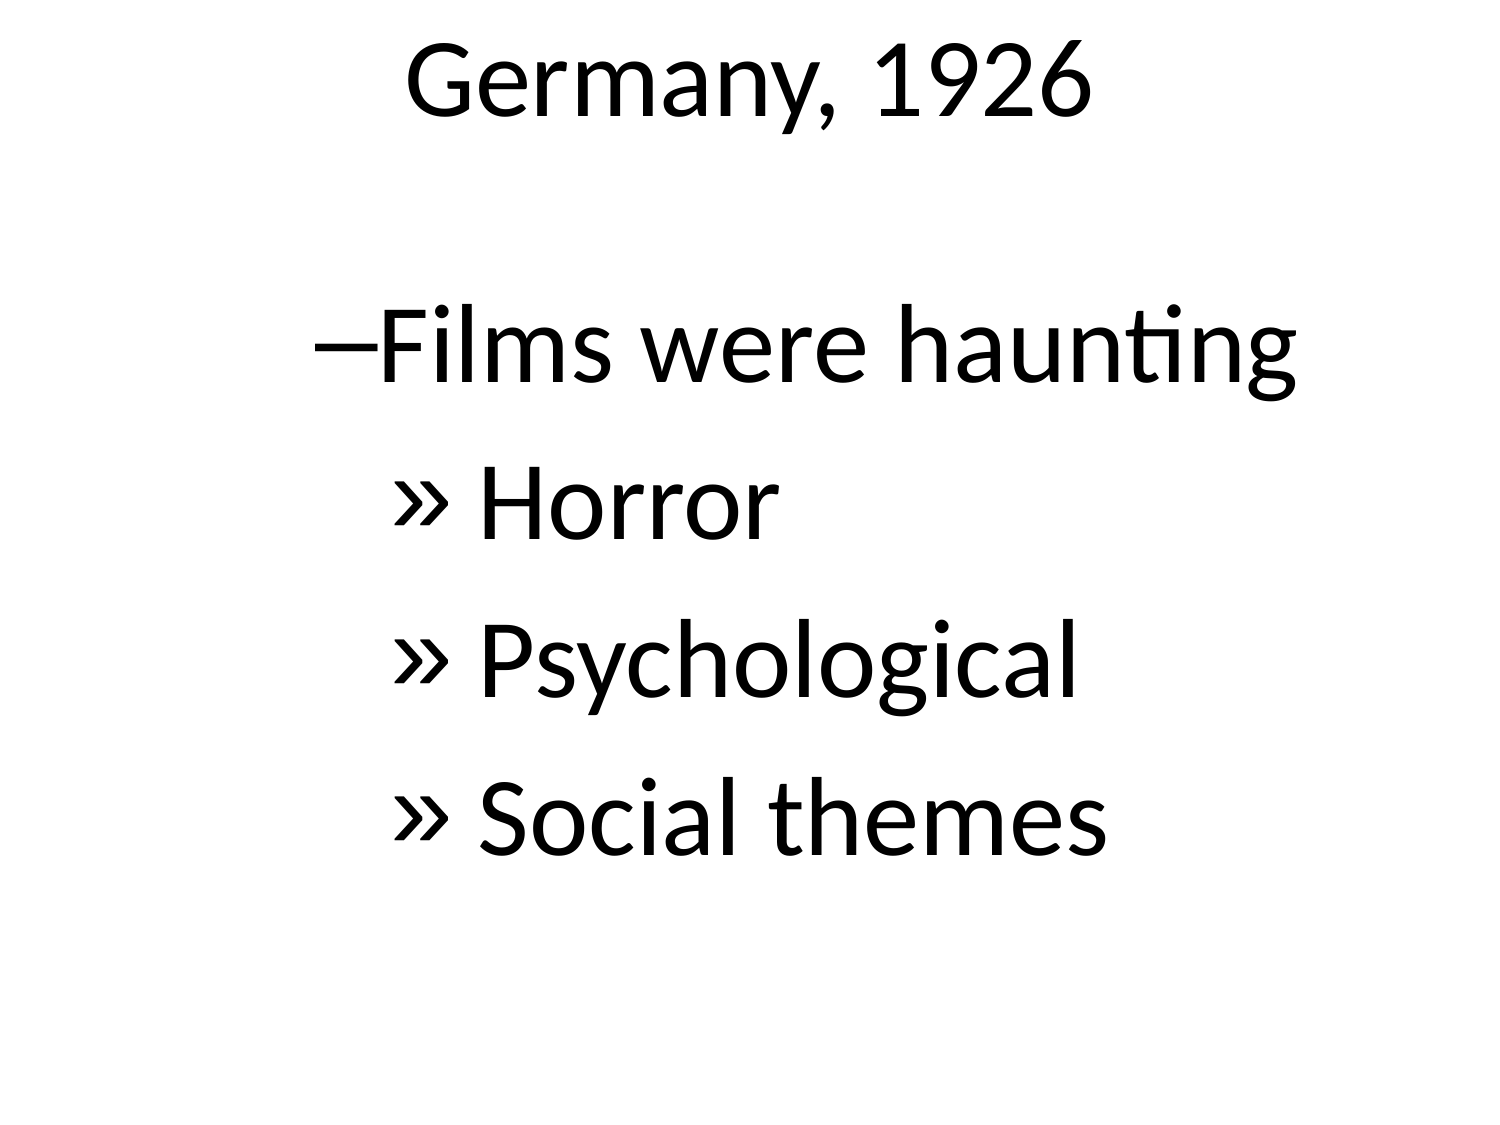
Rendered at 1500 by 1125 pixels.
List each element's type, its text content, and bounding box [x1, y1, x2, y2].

title Germany, 1926 [75, 45, 1425, 233]
list Films were haunting Horror Psychological Social themes [75, 262, 1425, 1005]
